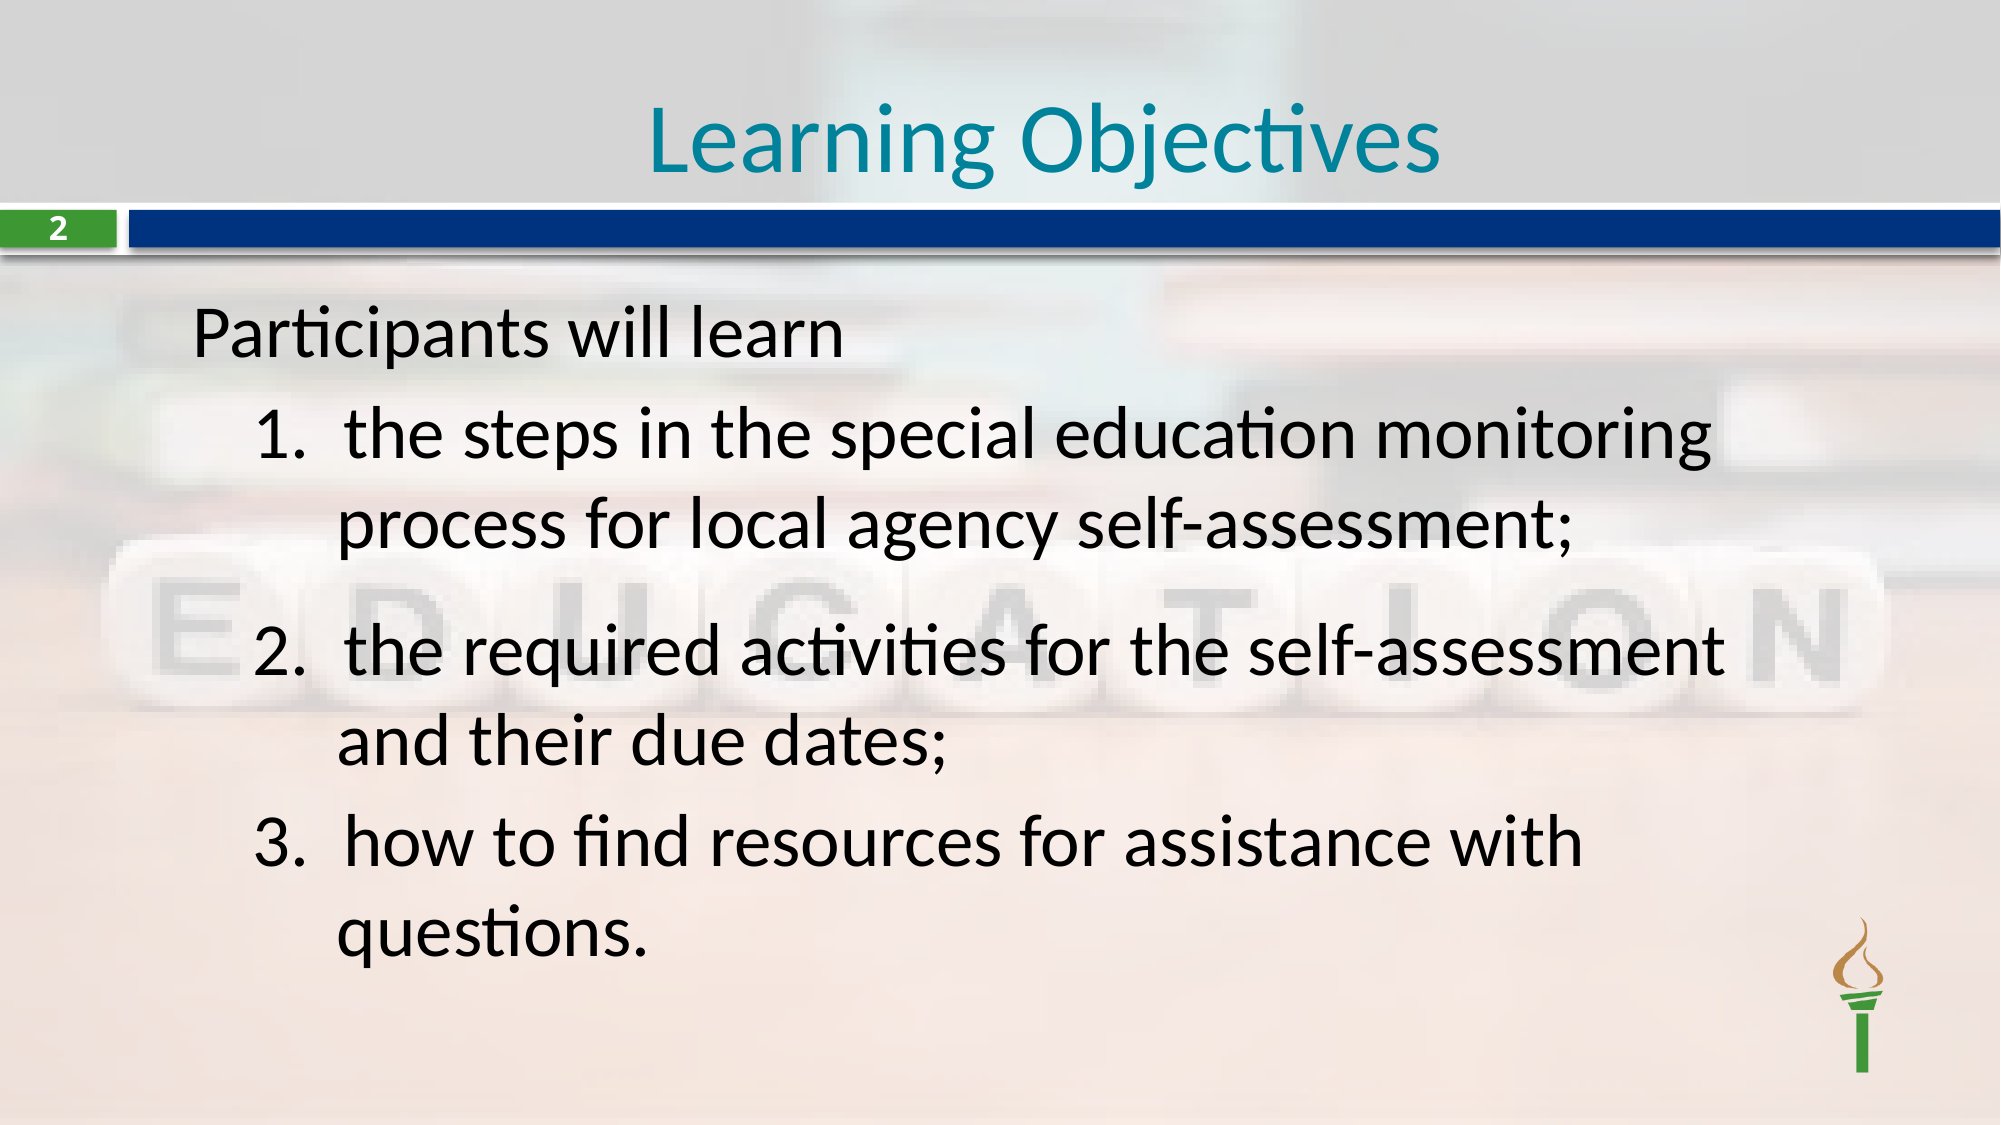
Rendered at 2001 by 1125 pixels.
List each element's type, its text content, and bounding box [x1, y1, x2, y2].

slide_number 2 [0, 209, 117, 250]
title Learning Objectives [262, 37, 1750, 200]
picture [1851, 912, 1889, 1076]
list Participants will learn 1. the steps in the special education monitoring process for local agency self-assessment; 2. the required activities for the self-assessment and their due dates; 3. how to find resources for assistance with questions. [177, 275, 1851, 1100]
